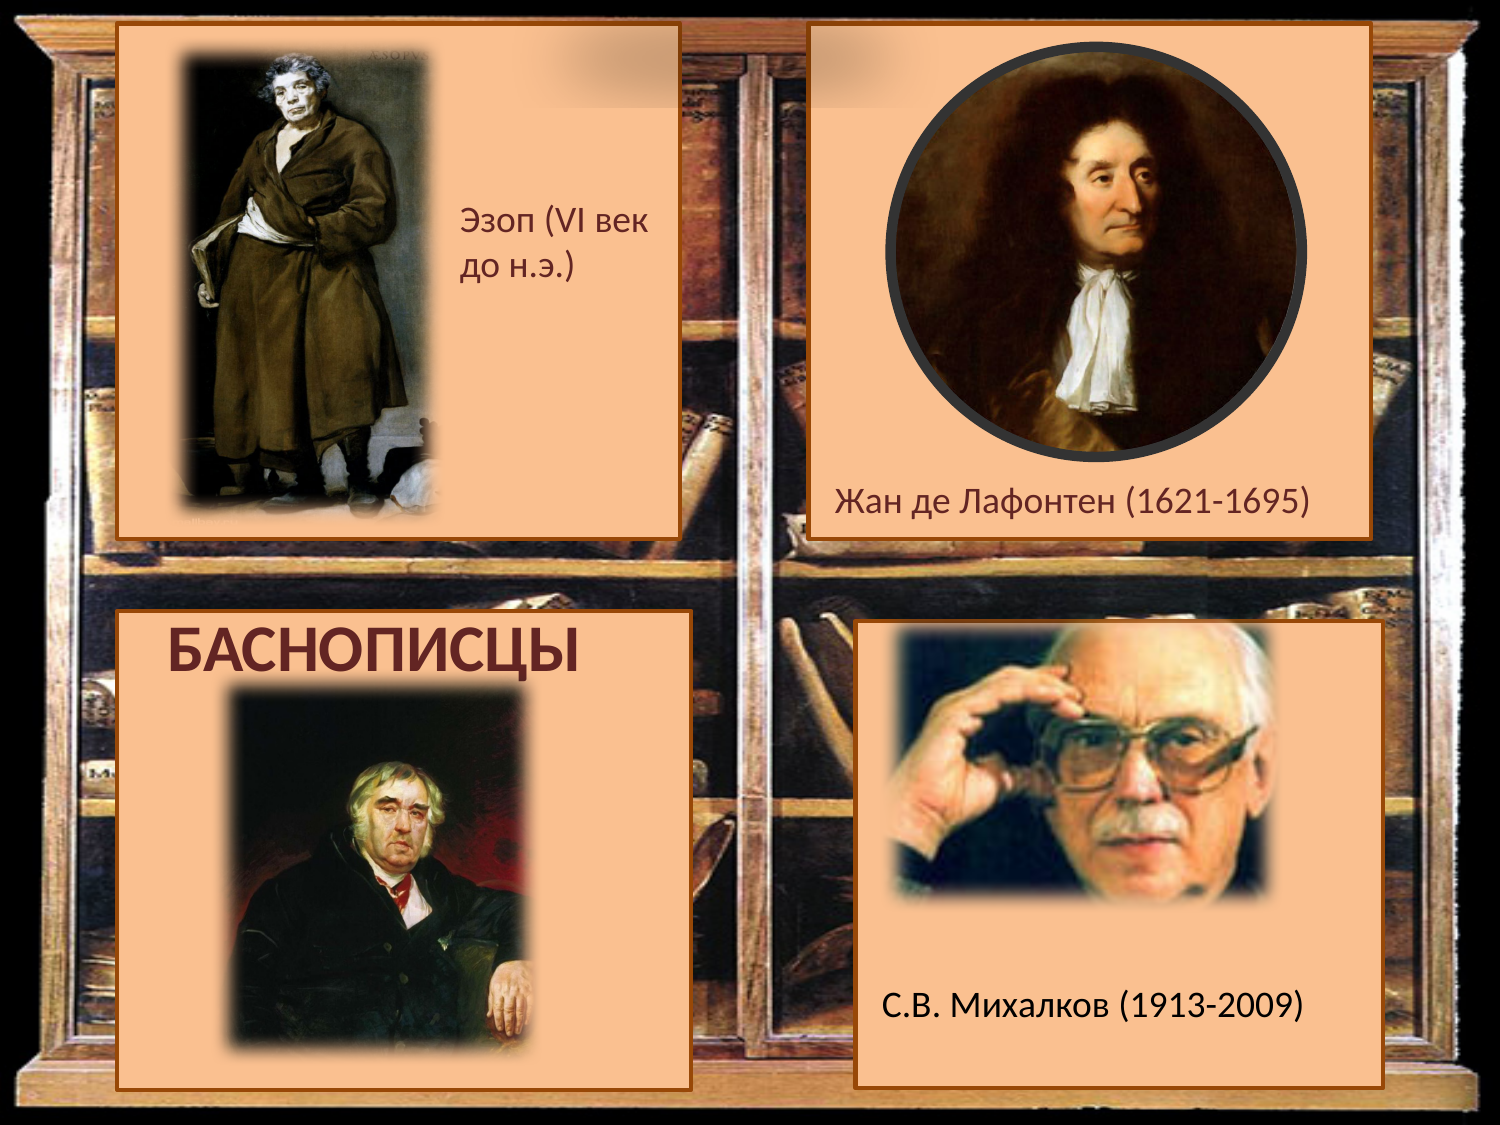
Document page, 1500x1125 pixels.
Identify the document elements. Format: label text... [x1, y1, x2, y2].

text_box [115, 21, 682, 541]
text_box Жан де Лафонтен (1621-1695) [820, 468, 1348, 529]
text_box [115, 609, 693, 1092]
text_box Эзоп (VI век до н.э.) [449, 187, 668, 293]
picture [0, 0, 1500, 1125]
text_box [806, 21, 1373, 541]
text_box БАСНОПИСЦЫ [152, 597, 622, 693]
text_box [853, 619, 1385, 1090]
text_box С.В. Михалков (1913-2009) [867, 972, 1336, 1033]
